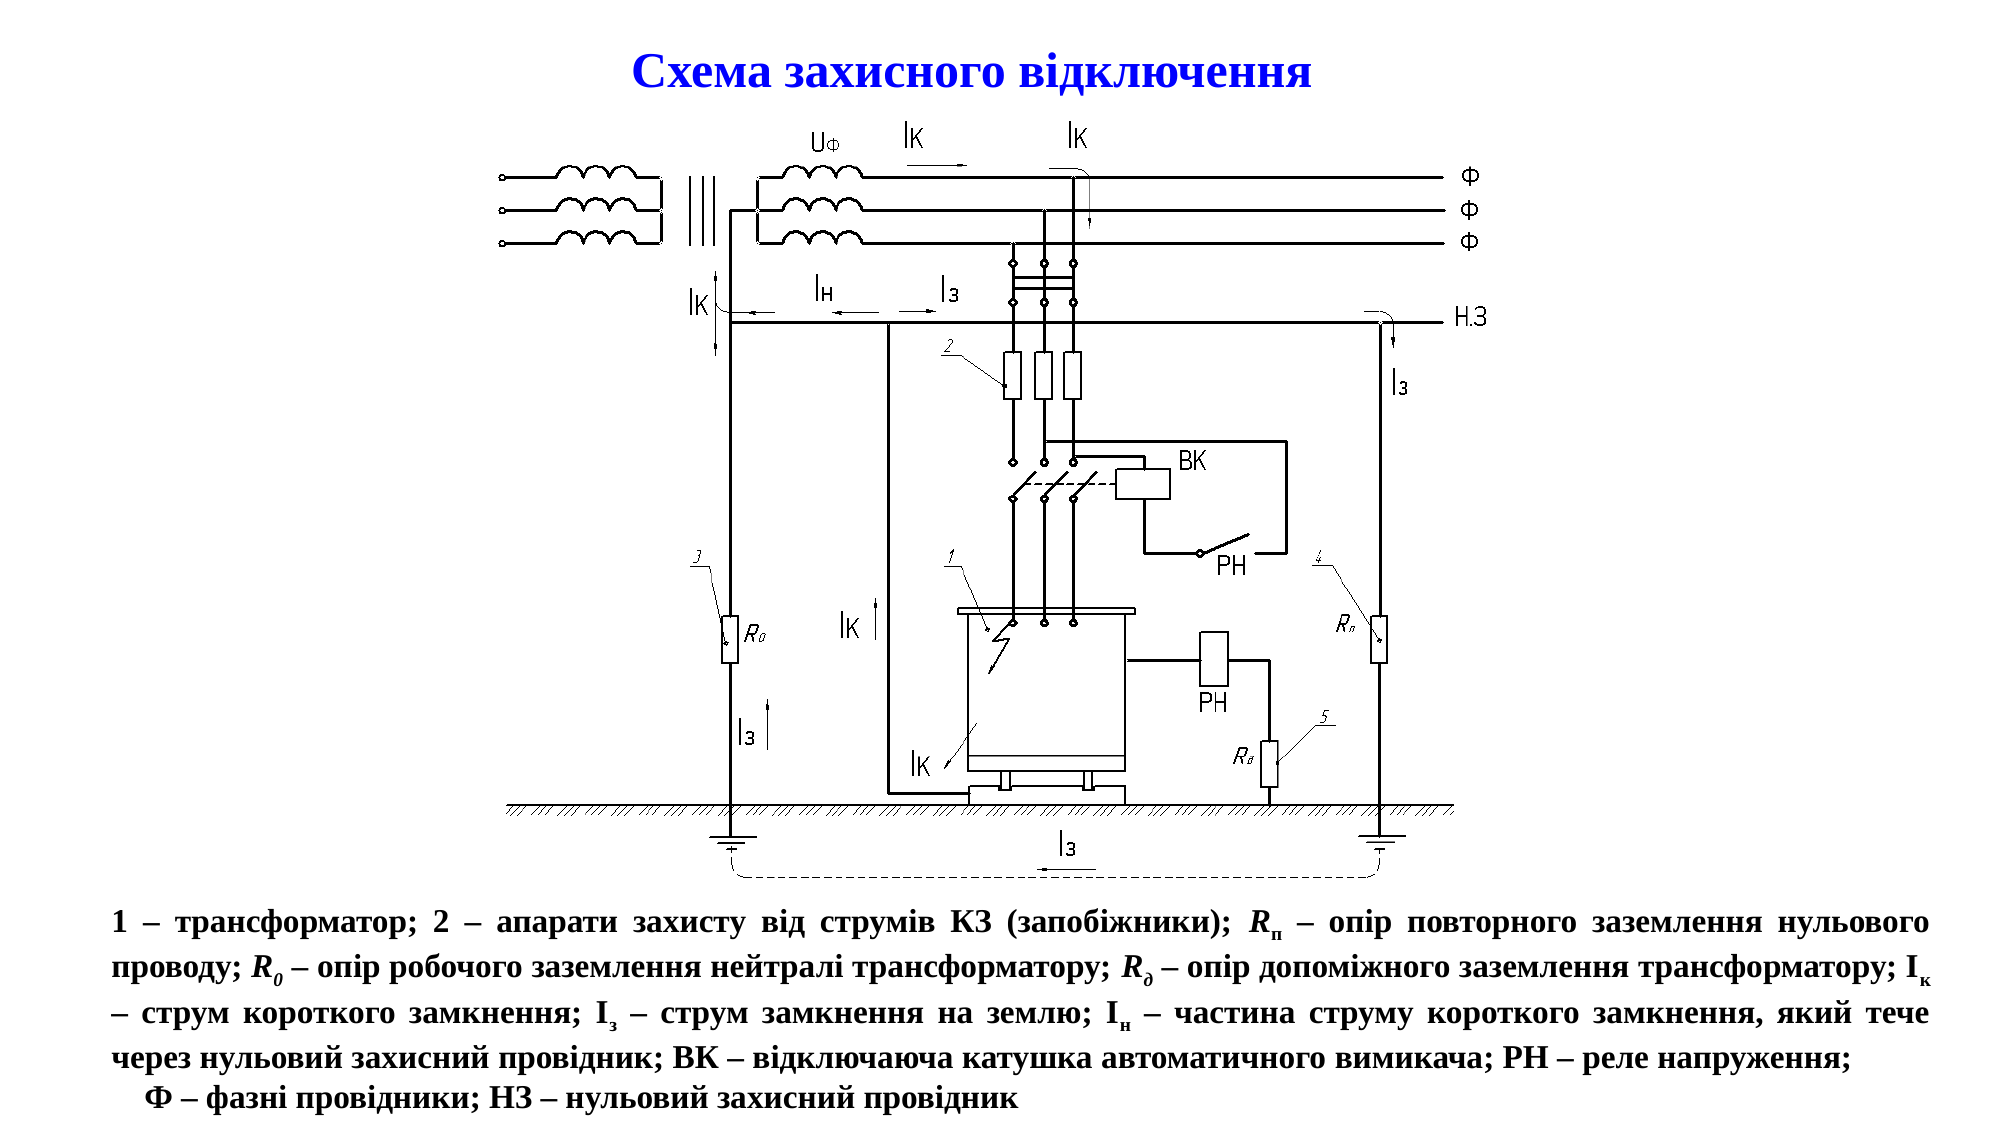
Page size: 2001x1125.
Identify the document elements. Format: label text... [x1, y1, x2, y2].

text_box 1 – трансформатор; 2 – апарати захисту від струмів КЗ (запобіжники); Rп – опір повторного заземлення нульового проводу; R0 – опір робочого заземлення нейтралі трансформатору; Rд – опір допоміжного заземлення трансформатору; Iк – струм короткого замкнення; Iз – струм замкнення на землю; Ін – частина струму короткого замкнення, який тече через нульовий захисний провідник; ВК – відключаюча катушка автоматичного вимикача; РН – реле напруження; Ф – фазні провідники; НЗ – нульовий захисний провідник [67, 891, 1946, 1123]
text_box Схема захисного відключення [616, 0, 1328, 105]
picture [479, 112, 1498, 892]
